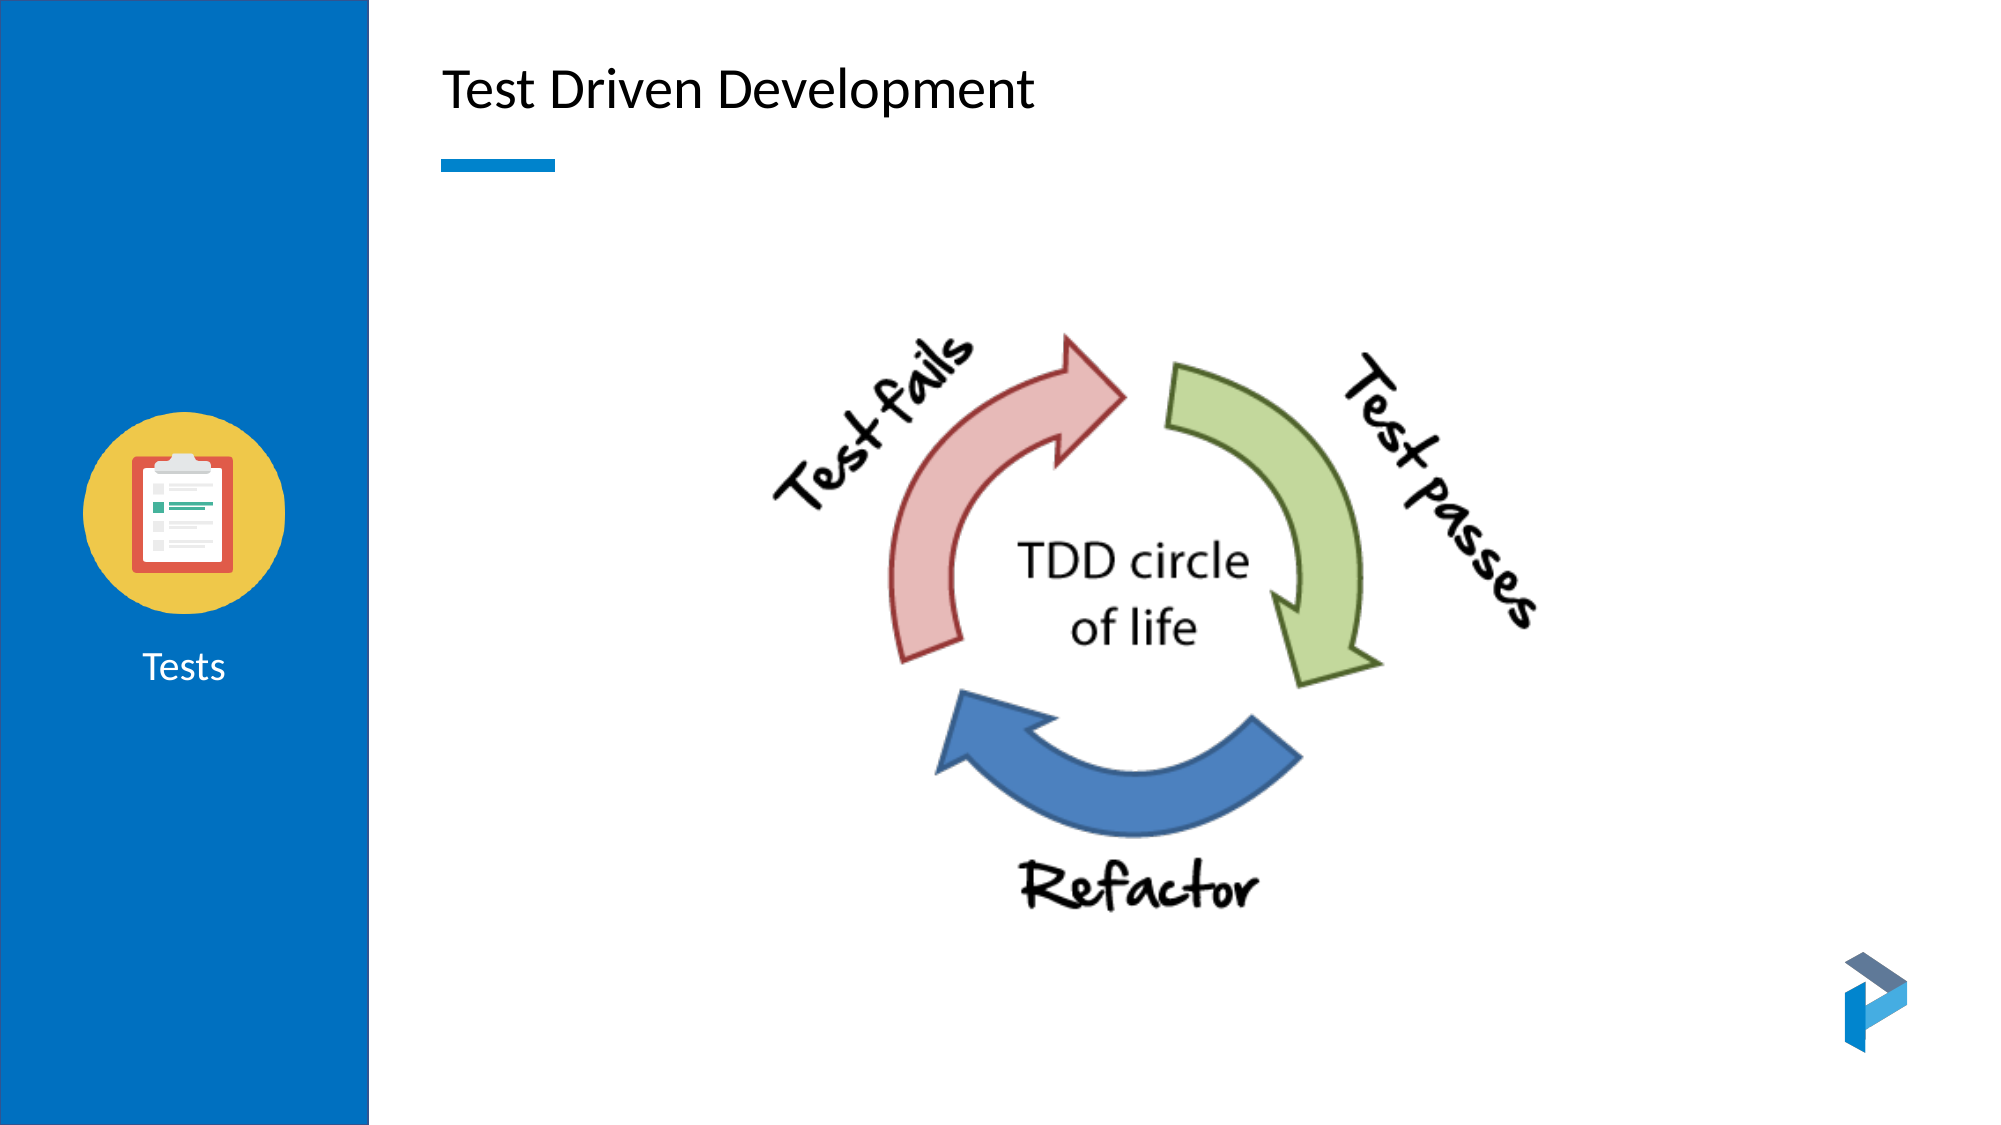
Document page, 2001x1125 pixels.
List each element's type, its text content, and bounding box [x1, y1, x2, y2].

text_box [0, 0, 369, 1125]
text_box Tests [127, 631, 241, 697]
picture [1825, 952, 1927, 1054]
picture [83, 412, 285, 614]
picture [745, 285, 1582, 941]
text_box Test Driven Development [427, 43, 1051, 128]
